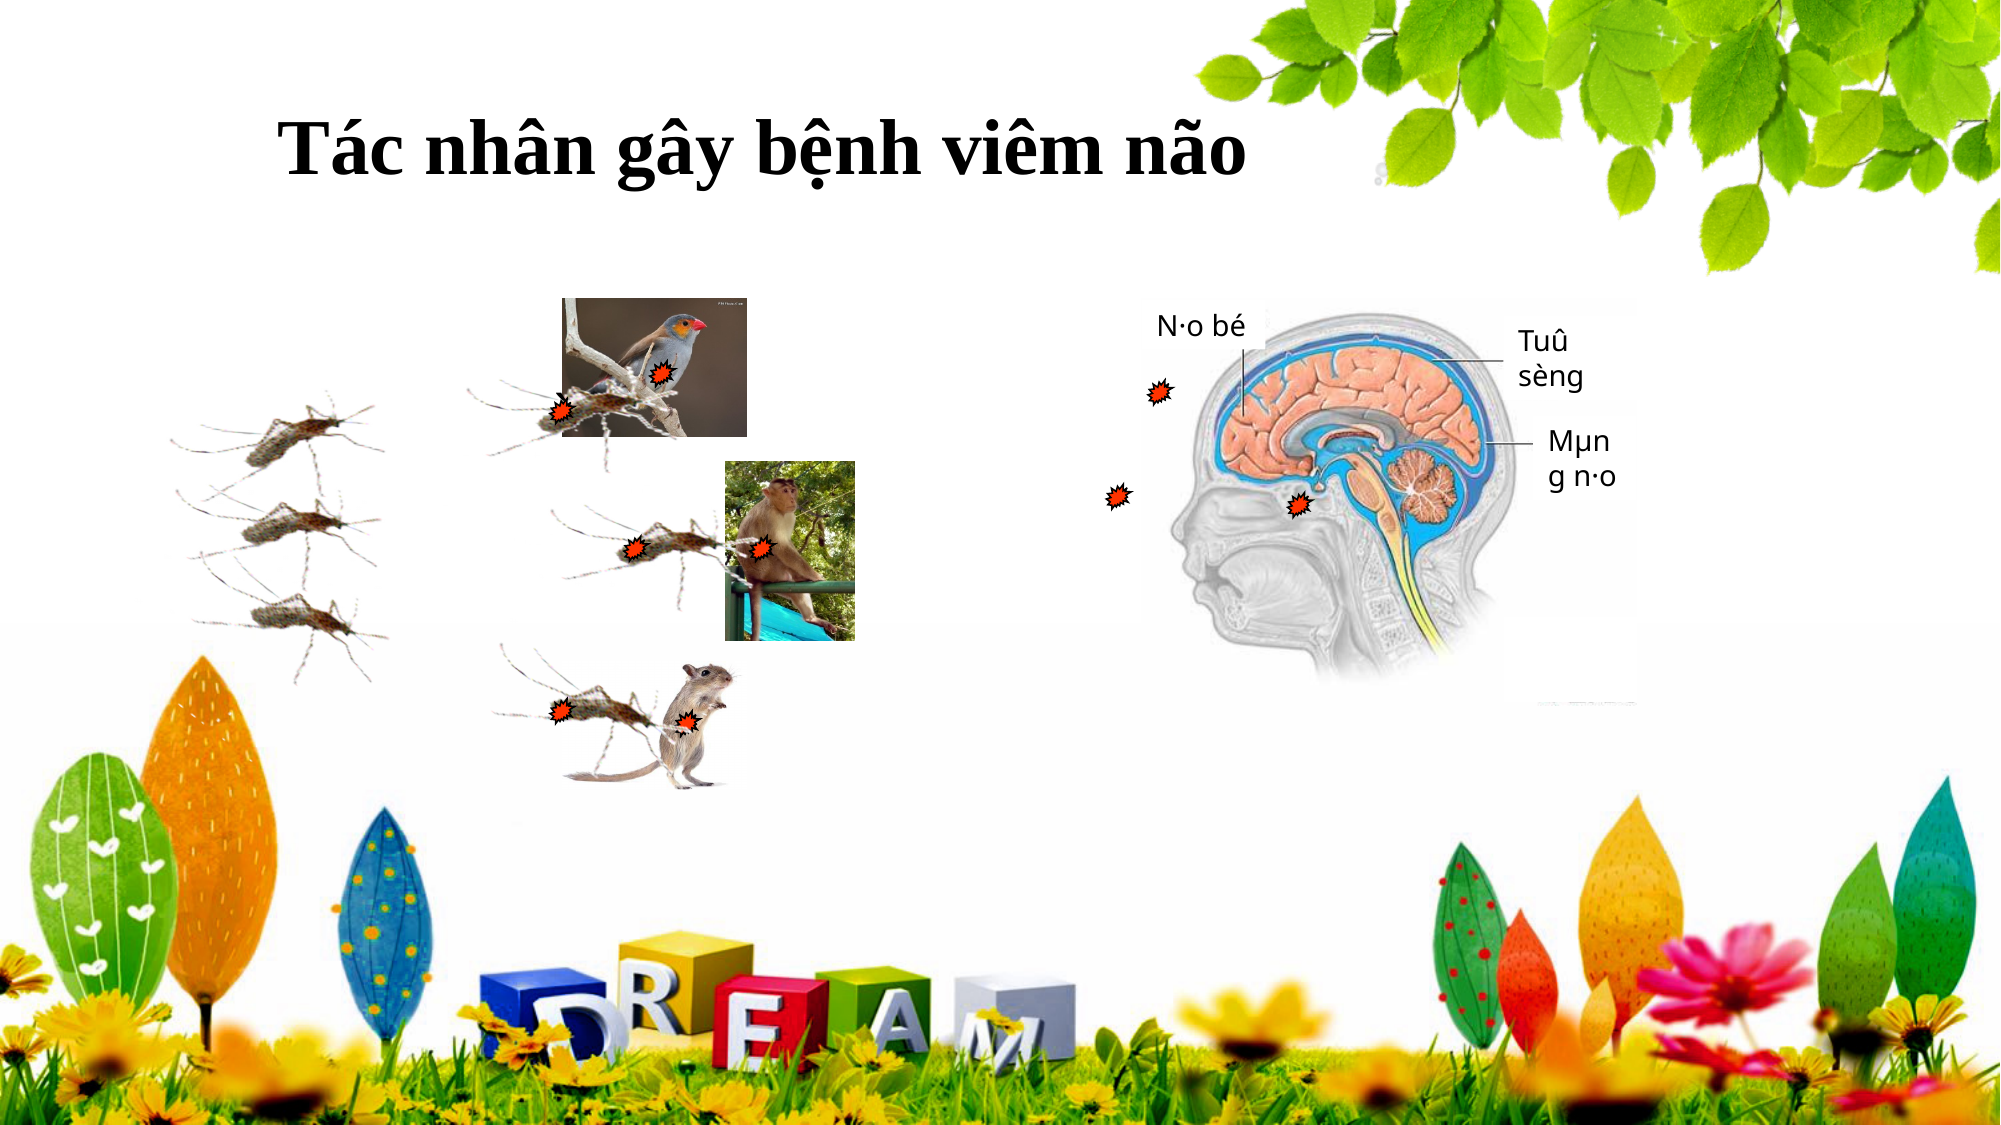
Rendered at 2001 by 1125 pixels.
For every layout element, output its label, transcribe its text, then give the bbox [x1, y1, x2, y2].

text_box [1106, 484, 1132, 510]
picture [0, 0, 2001, 1125]
text_box Tác nhân gây bệnh viêm não [262, 87, 1638, 198]
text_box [1141, 298, 1638, 707]
